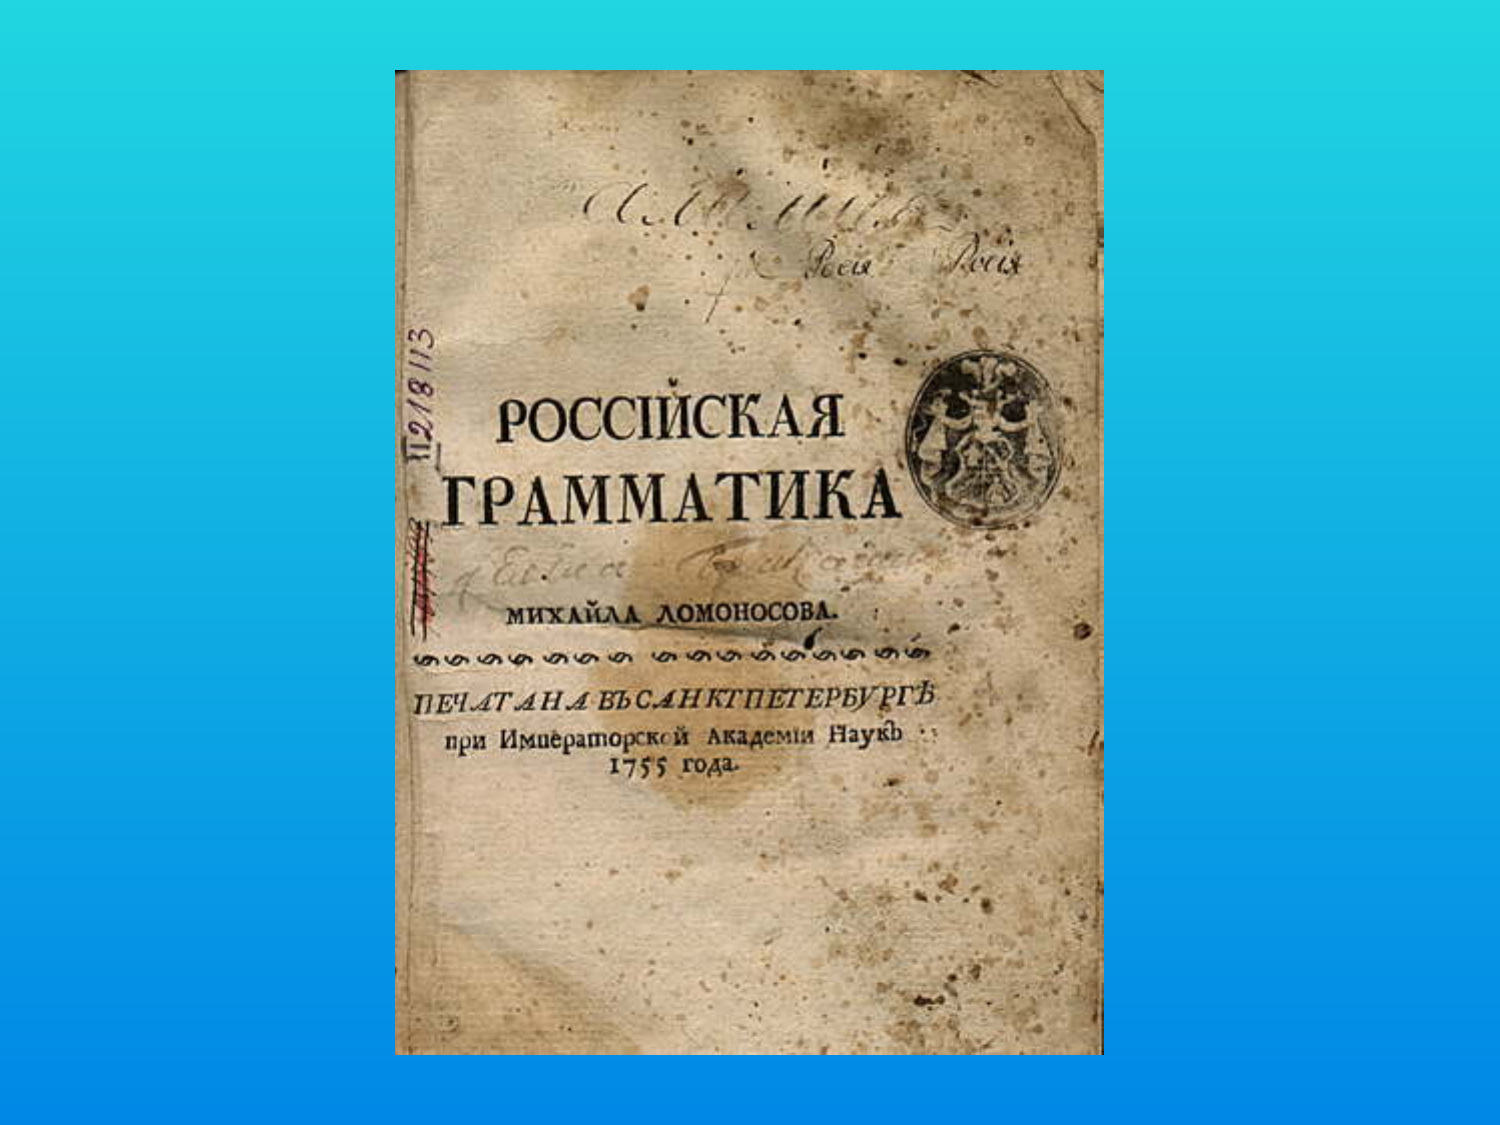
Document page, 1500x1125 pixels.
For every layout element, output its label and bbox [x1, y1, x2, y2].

picture [0, 70, 1500, 1055]
